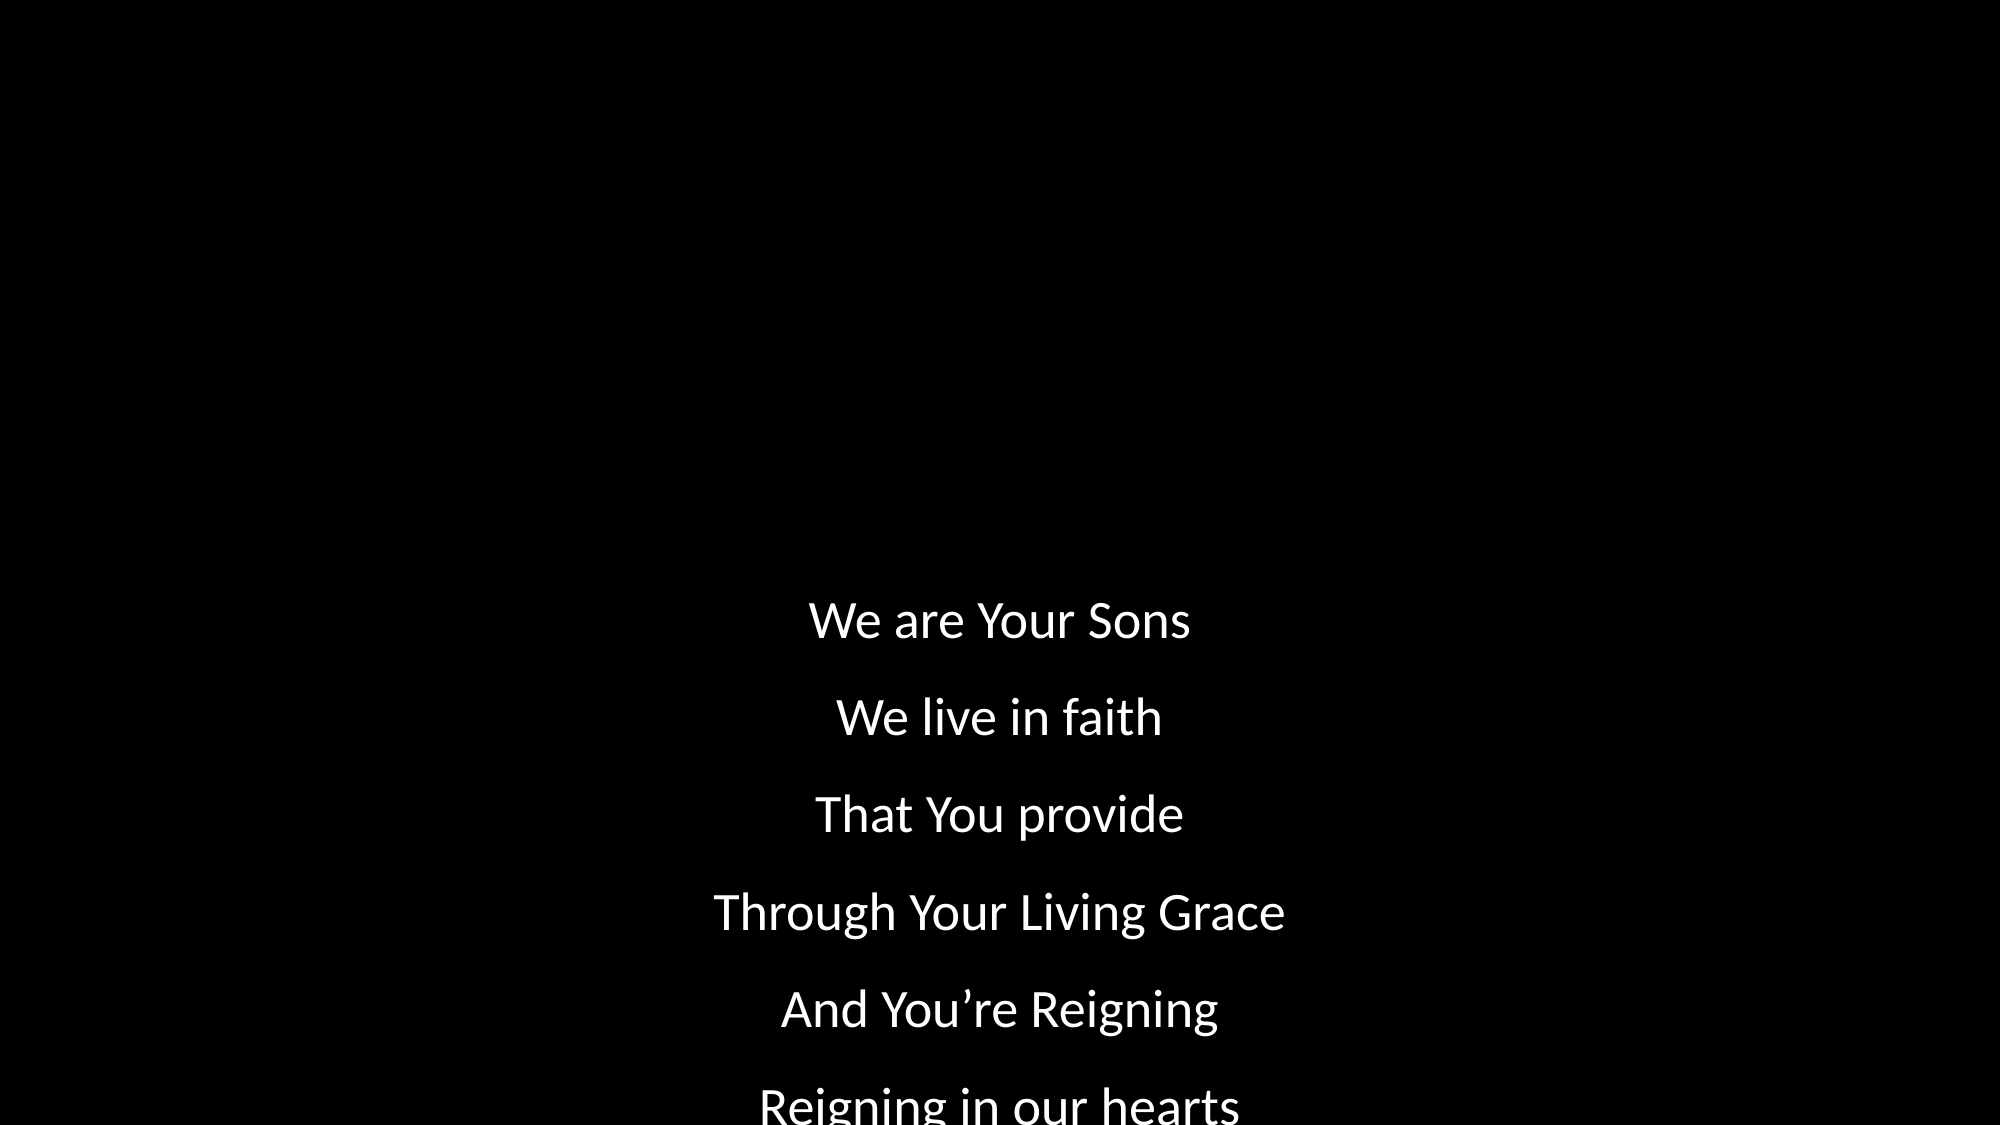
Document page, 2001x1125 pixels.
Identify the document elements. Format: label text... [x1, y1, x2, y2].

subtitle We are Your Sons We live in faith That You provide Through Your Living Grace And You’re Reigning Reigning in our hearts [0, 562, 2000, 1125]
